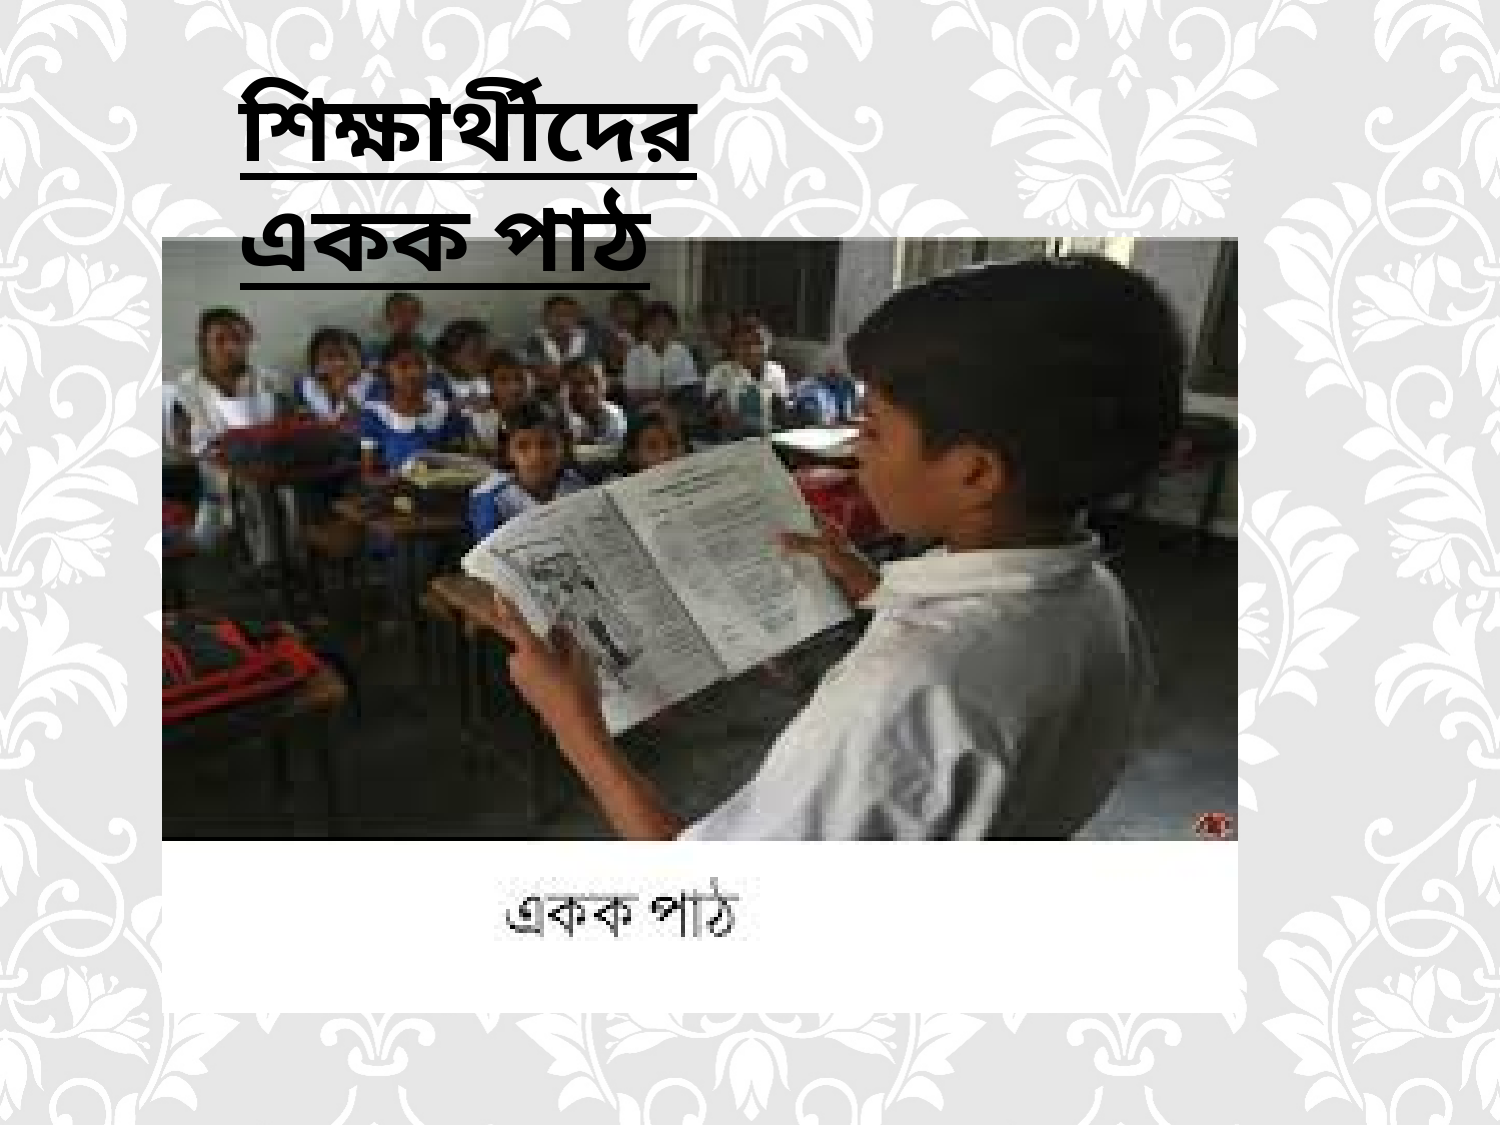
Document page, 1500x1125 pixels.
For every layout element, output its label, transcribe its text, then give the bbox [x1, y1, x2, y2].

text_box শিক্ষার্থীদের একক পাঠ [225, 62, 950, 237]
picture [162, 237, 1238, 1013]
